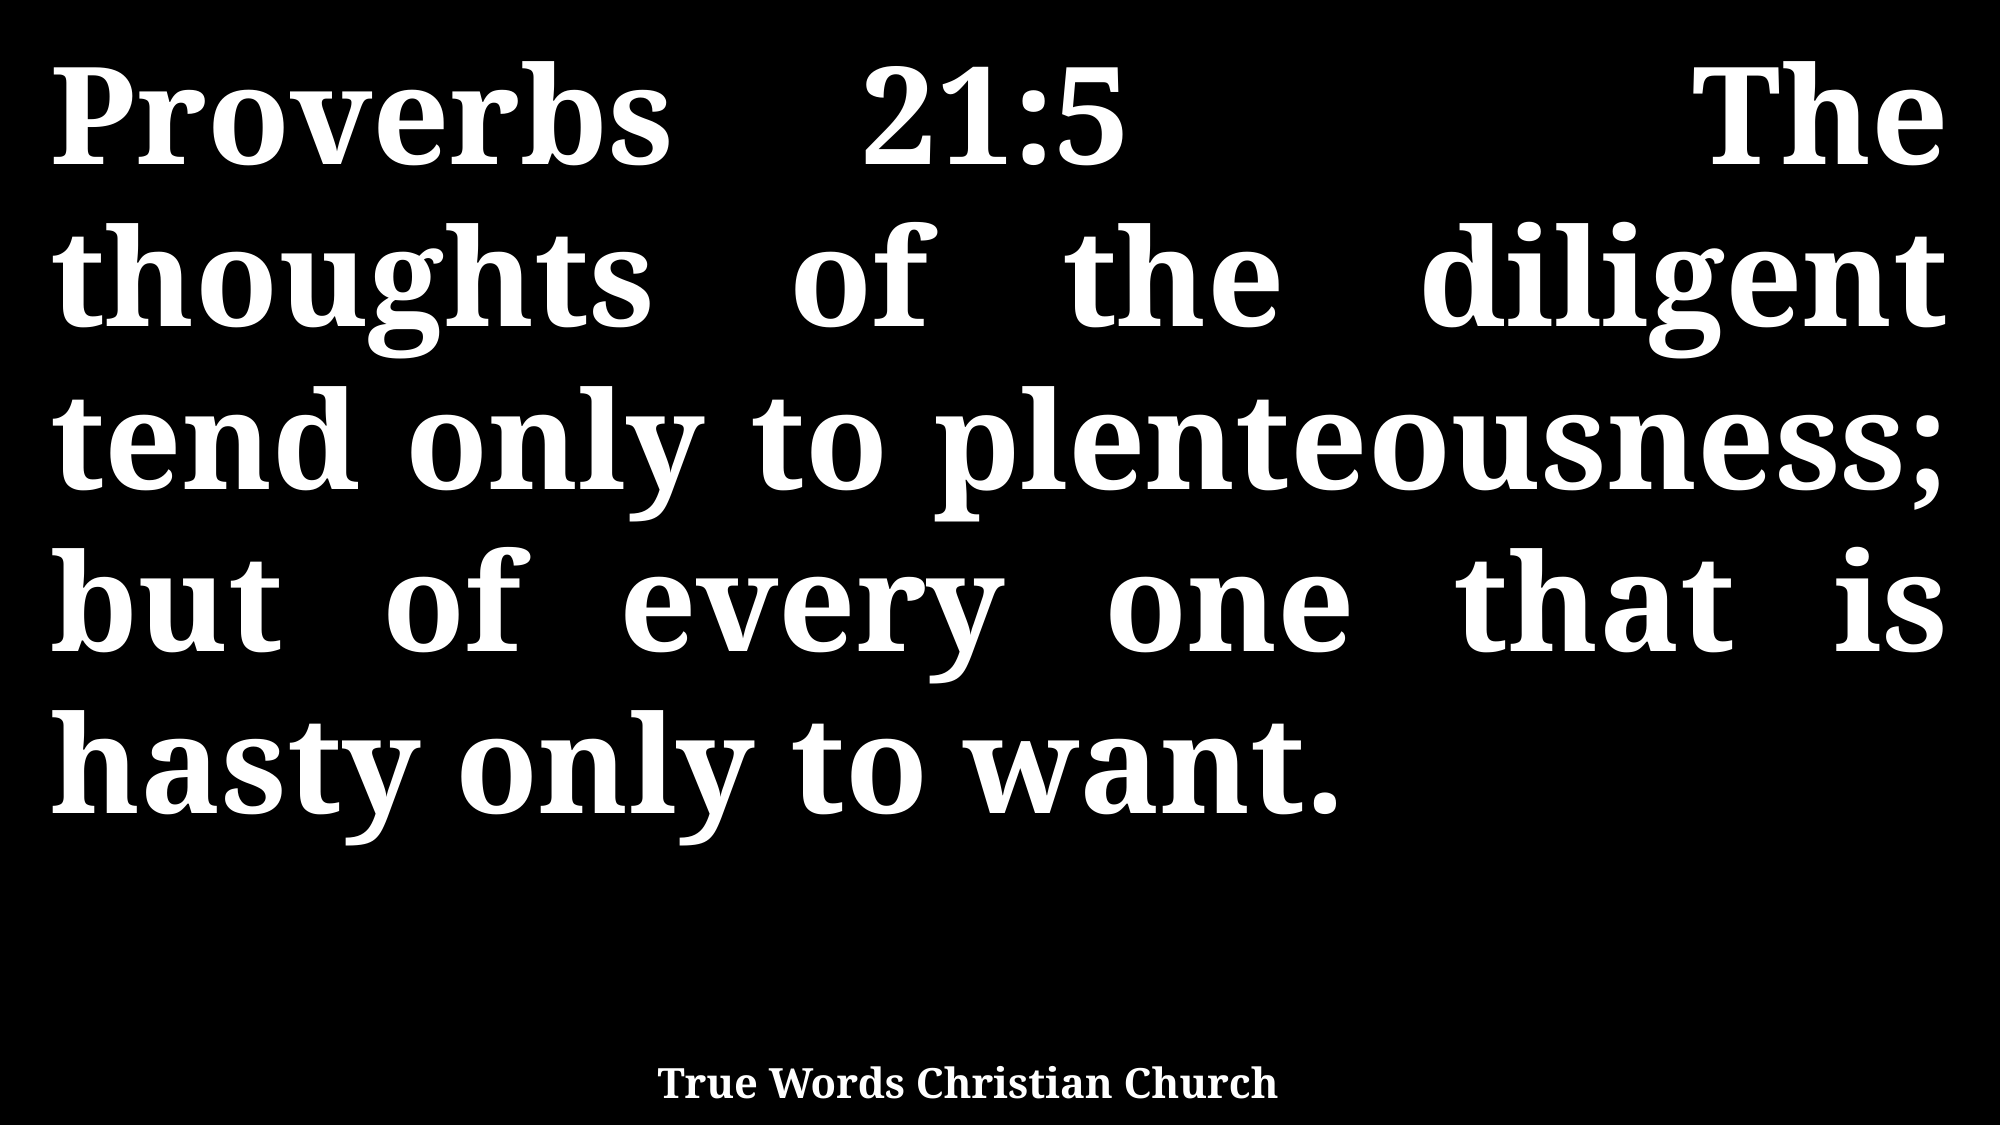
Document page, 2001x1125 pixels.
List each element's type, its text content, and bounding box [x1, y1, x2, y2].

text_box Proverbs 21:5 The thoughts of the diligent tend only to plenteousness; but of every one that is hasty only to want. [35, 21, 1965, 849]
text_box True Words Christian Church [642, 1049, 1294, 1114]
